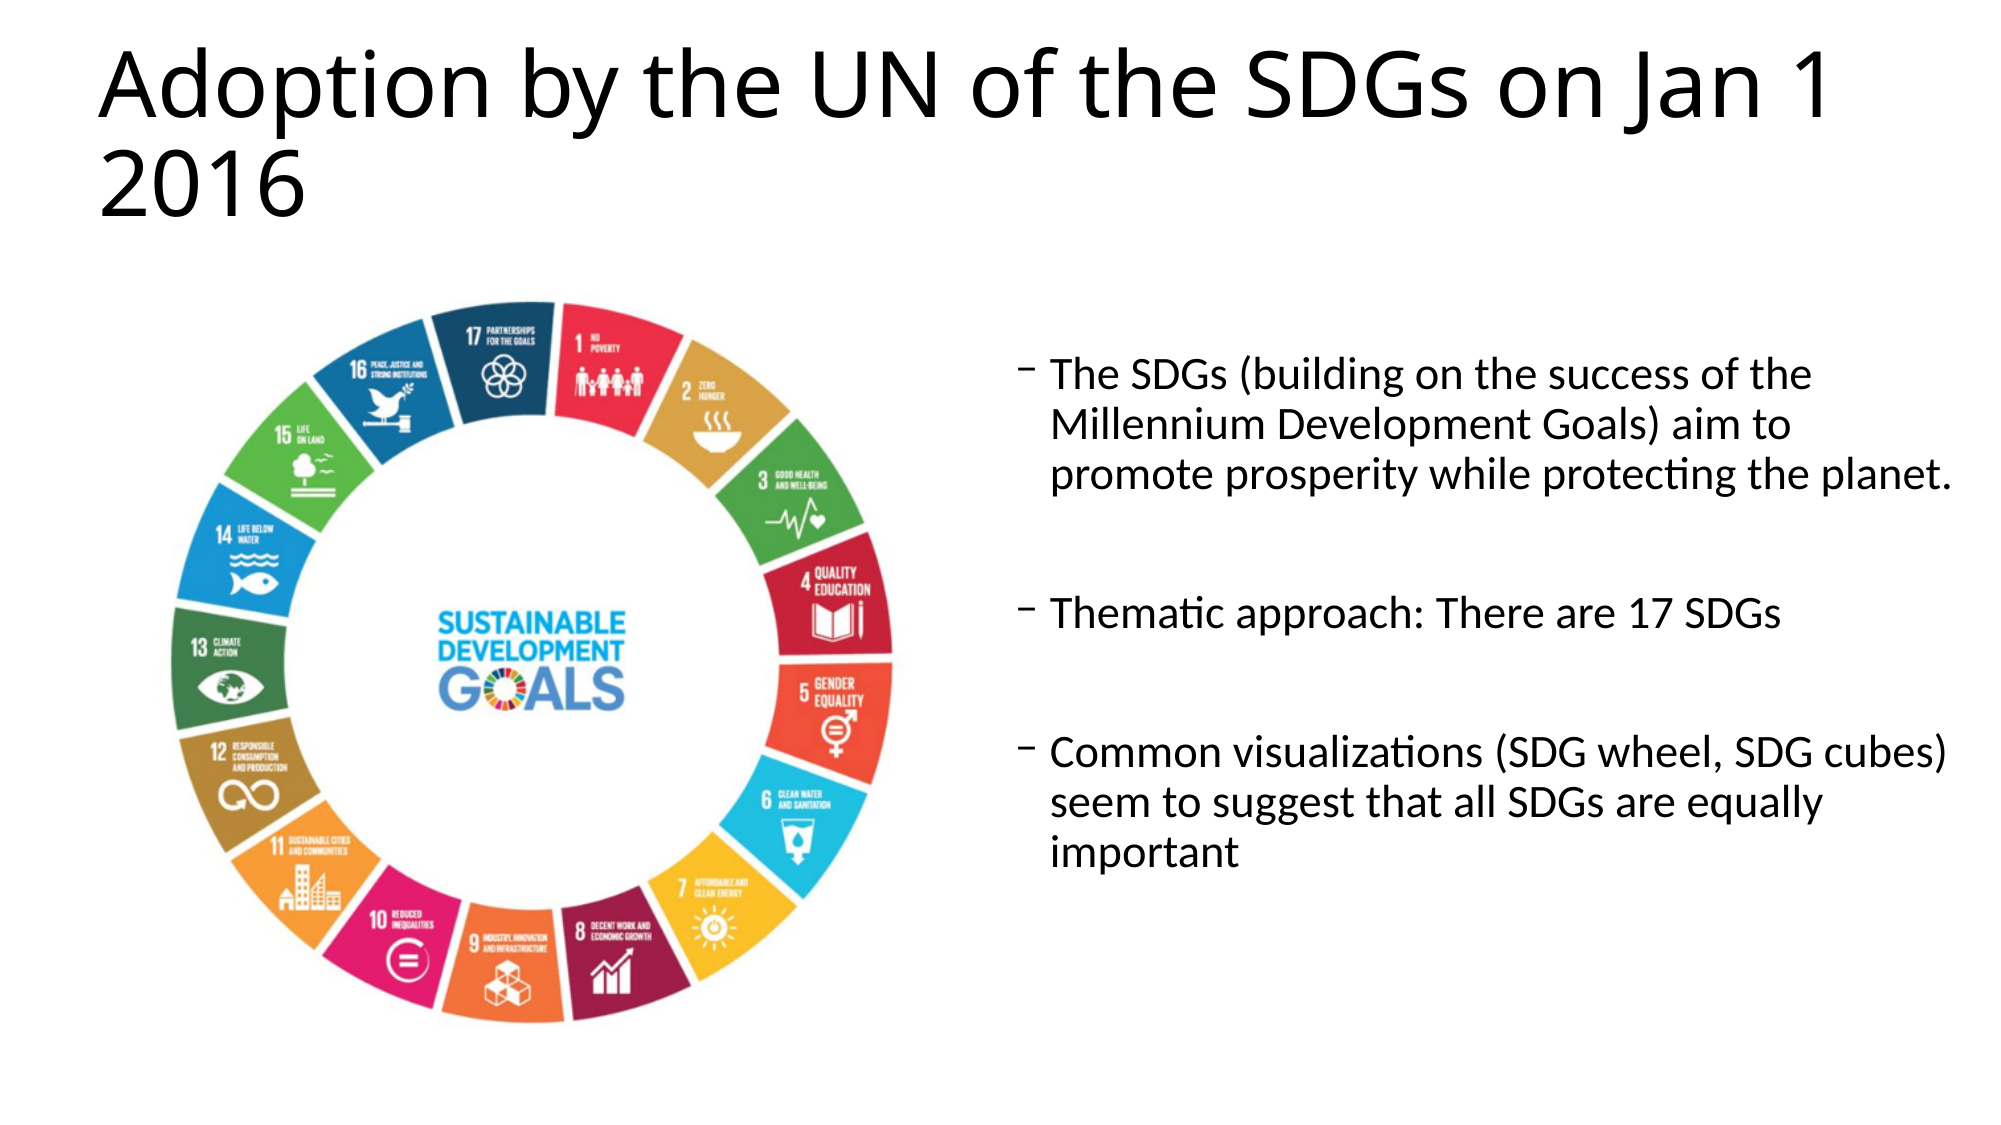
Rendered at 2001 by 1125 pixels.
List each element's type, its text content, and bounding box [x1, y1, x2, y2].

list The SDGs (building on the success of the Millennium Development Goals) aim to promote prosperity while protecting the planet. Thematic approach: There are 17 SDGs Common visualizations (SDG wheel, SDG cubes) seem to suggest that all SDGs are equally important [999, 341, 1981, 1125]
picture [137, 277, 923, 1067]
title Adoption by the UN of the SDGs on Jan 1 2016 [83, 28, 1981, 247]
